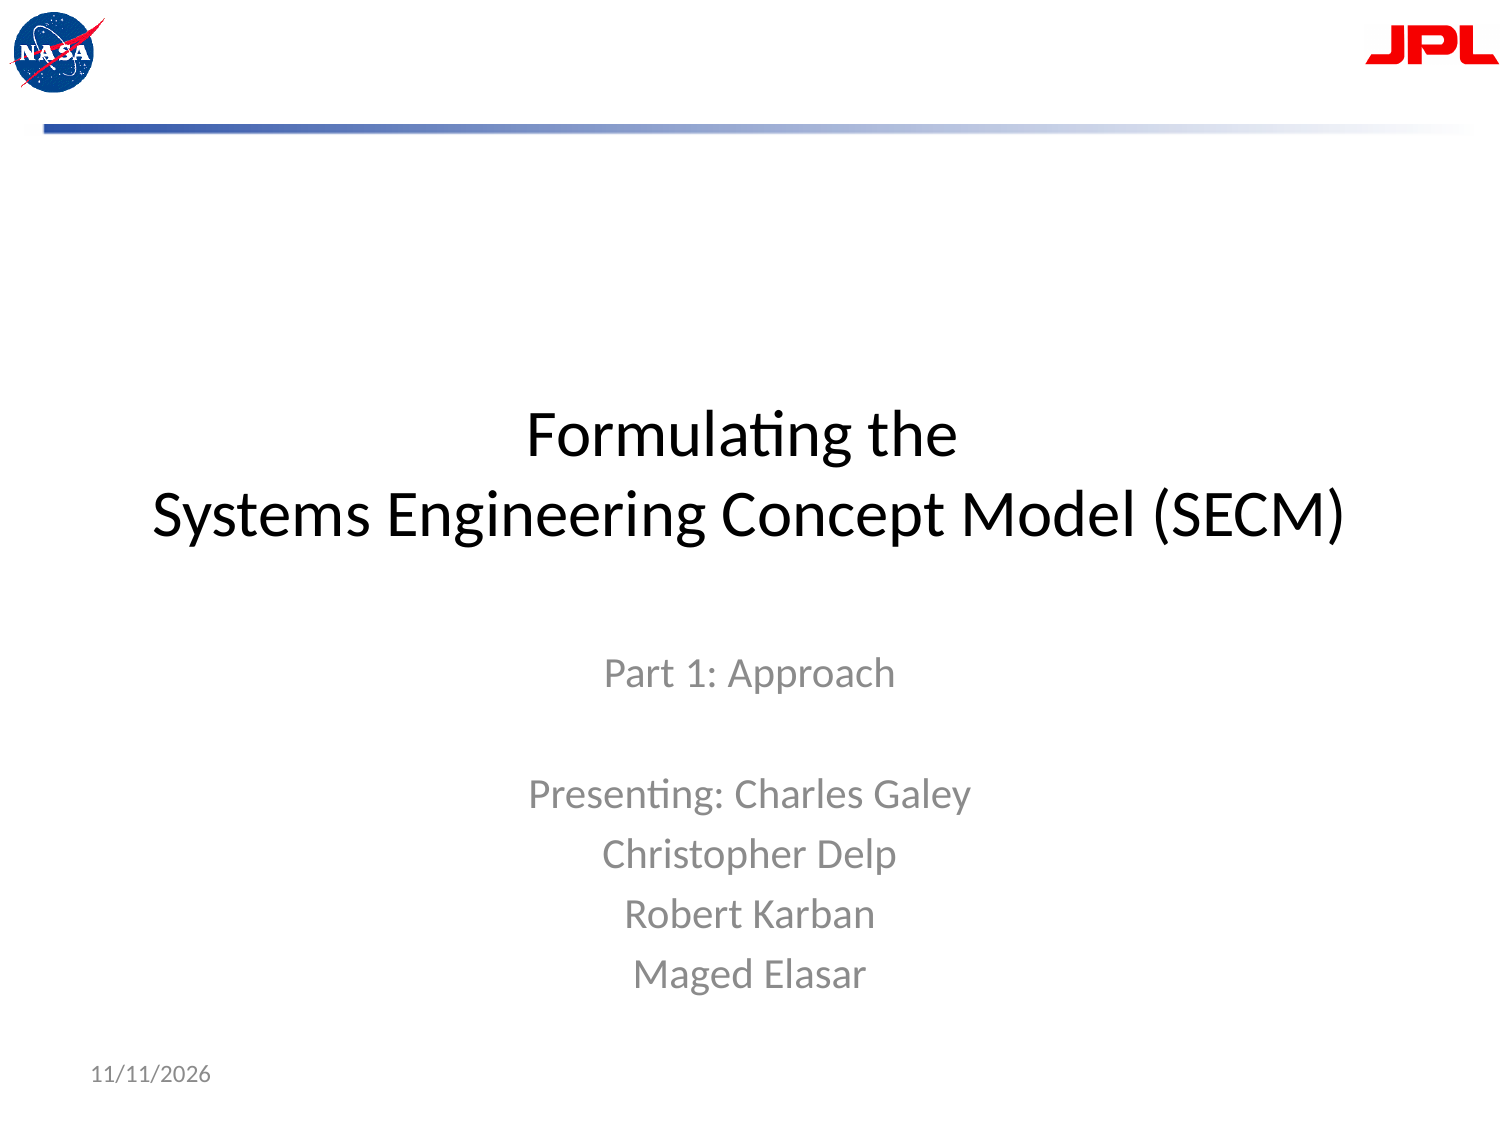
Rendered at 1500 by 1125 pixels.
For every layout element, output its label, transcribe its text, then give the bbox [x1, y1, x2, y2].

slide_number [75, 1042, 425, 1103]
picture [0, 0, 113, 102]
title Formulating the Systems Engineering Concept Model (SECM) [112, 349, 1388, 591]
picture [1364, 24, 1500, 65]
subtitle Part 1: Approach Presenting: Charles Galey Christopher Delp Robert Karban Maged Elasar [225, 637, 1275, 1006]
picture [24, 124, 1474, 136]
